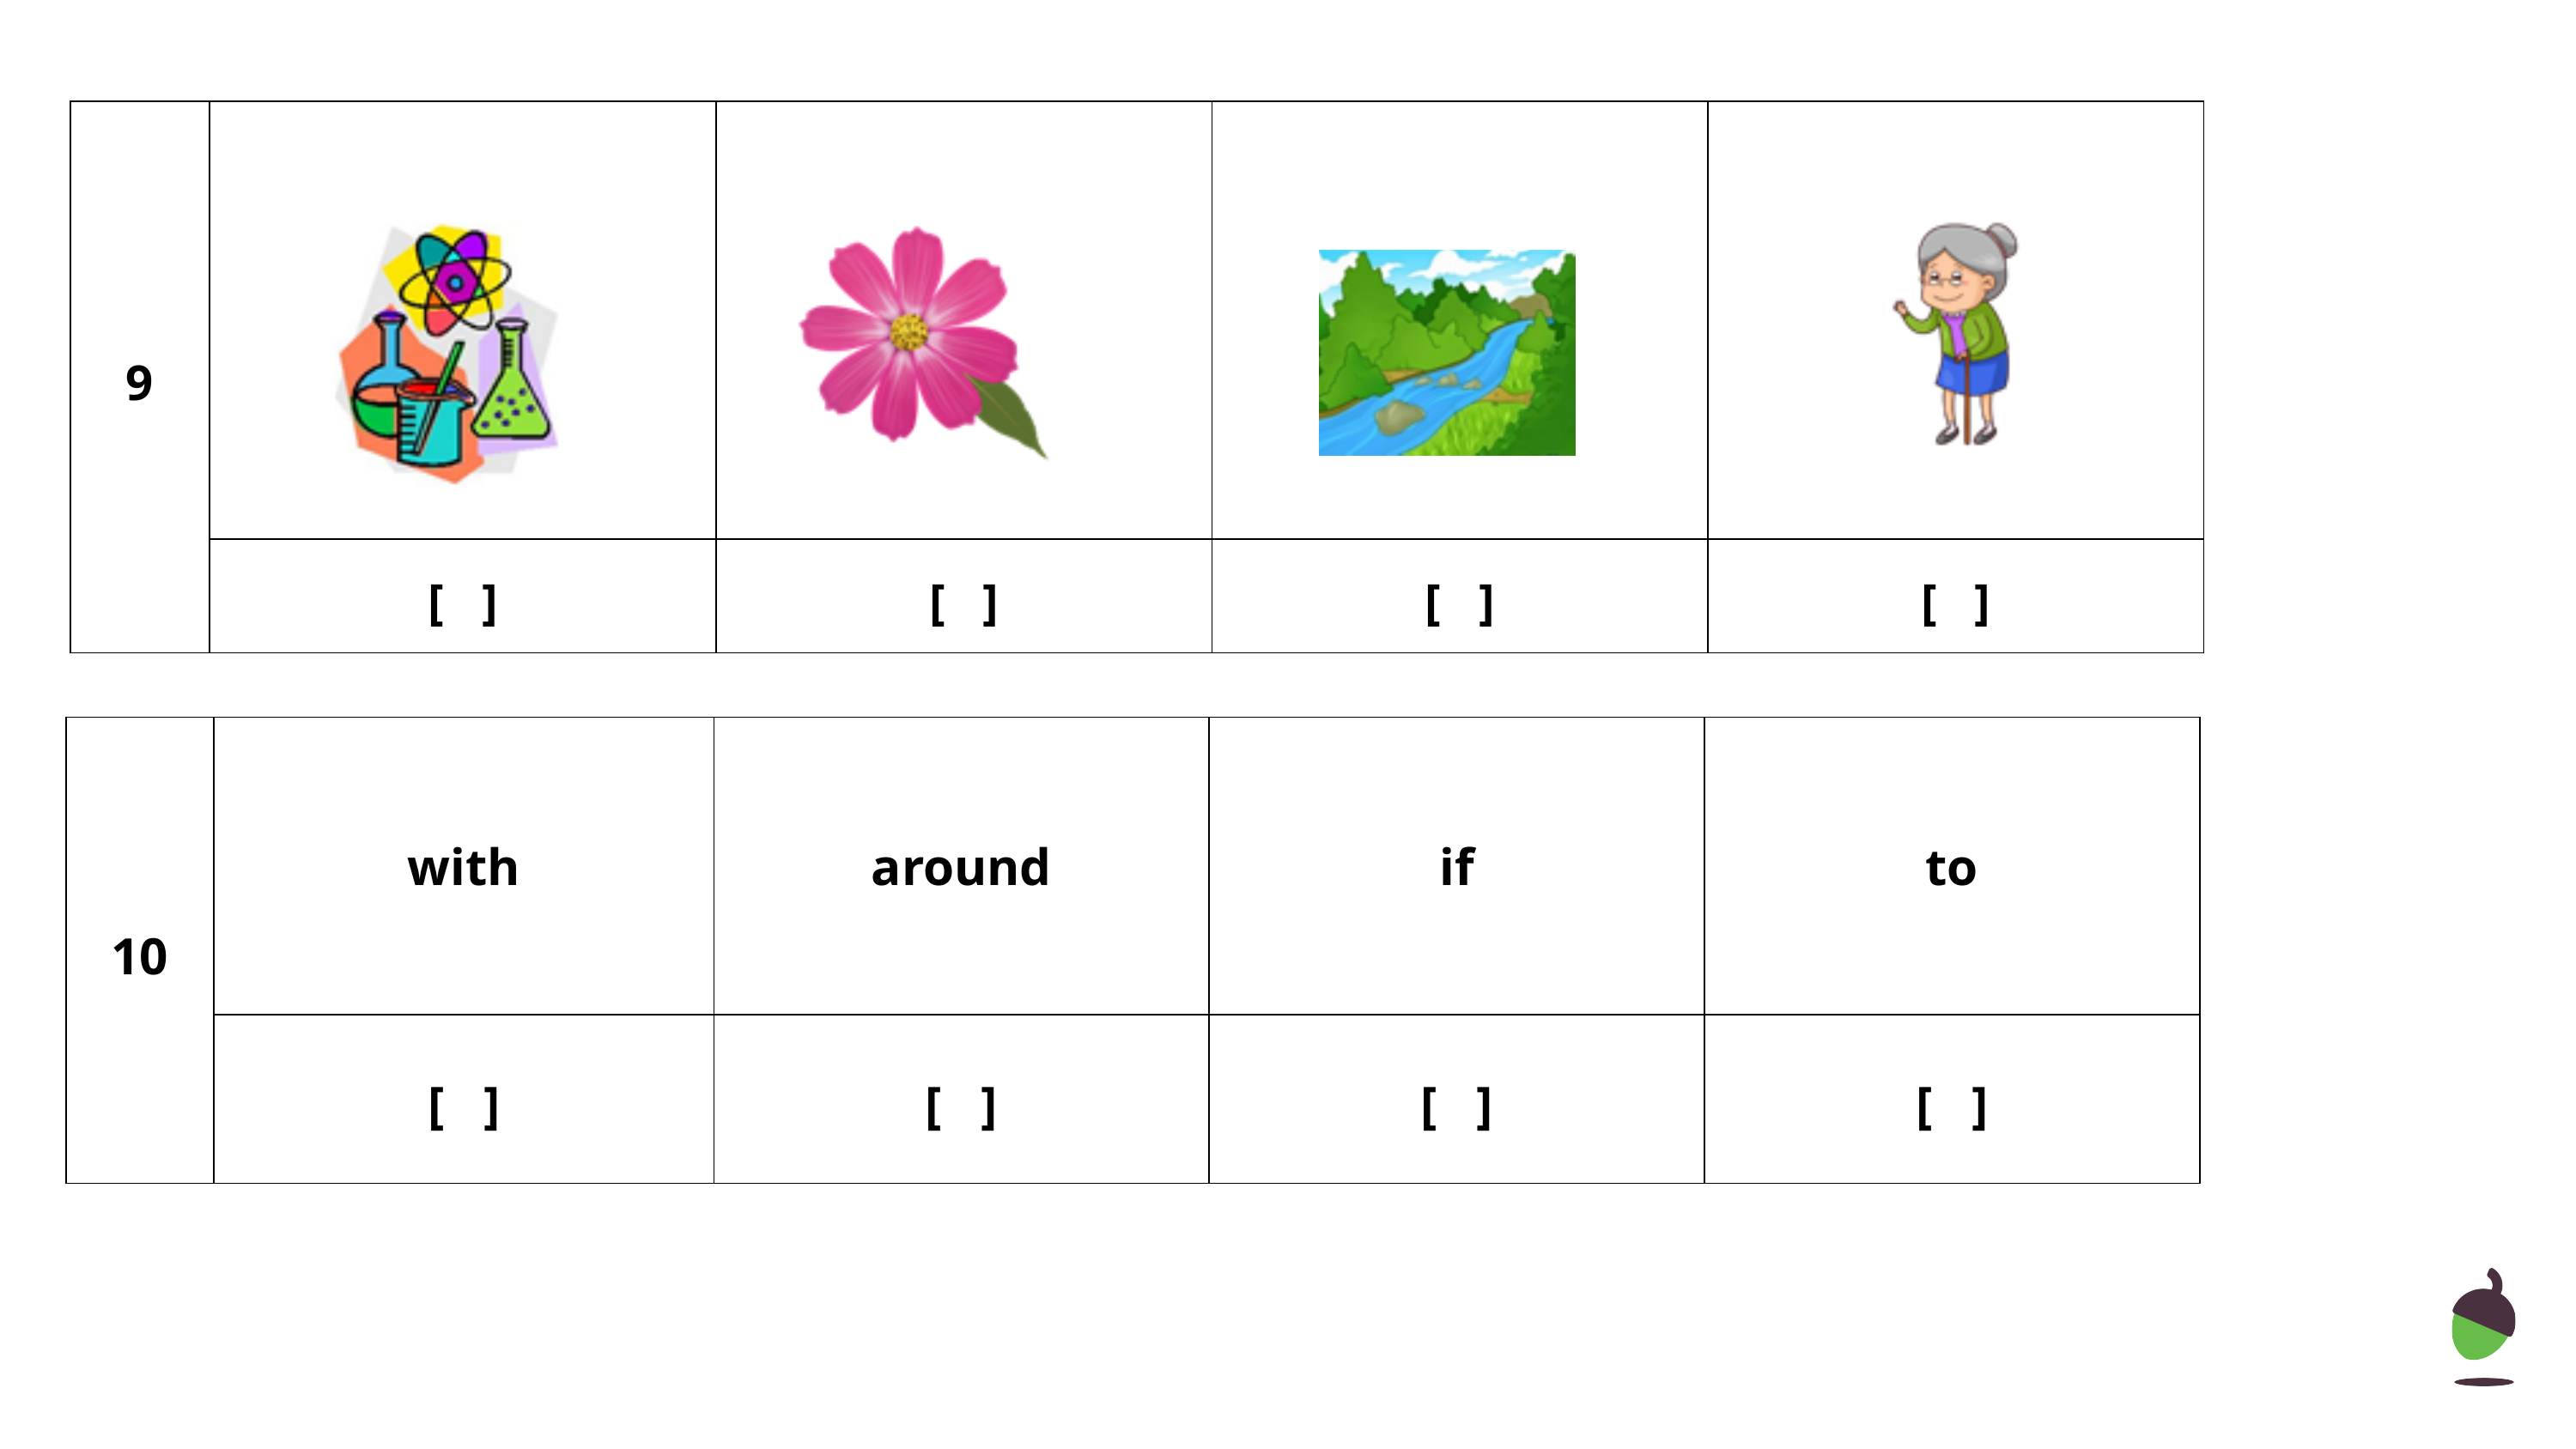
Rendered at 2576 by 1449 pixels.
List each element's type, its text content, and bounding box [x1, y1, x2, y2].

table_header with [215, 718, 714, 1014]
table_header [210, 102, 715, 538]
table_header to [1705, 718, 2199, 1014]
table_header 10 [67, 718, 213, 1183]
table_cell [ ] [1212, 540, 1707, 652]
picture [797, 222, 1054, 468]
table_cell [ ] [714, 1016, 1208, 1183]
picture [2451, 1268, 2516, 1386]
table_header [717, 102, 1212, 538]
table_header 9 [71, 102, 209, 652]
picture [335, 222, 562, 488]
picture [1868, 210, 2053, 456]
table_header [1709, 102, 2203, 538]
table_cell [ ] [717, 540, 1212, 652]
table_cell [ ] [1210, 1016, 1704, 1183]
table_cell [ ] [210, 540, 715, 652]
table_cell [ ] [215, 1016, 714, 1183]
table_header if [1210, 718, 1704, 1014]
table_header around [714, 718, 1208, 1014]
table_cell [ ] [1705, 1016, 2199, 1183]
picture [1319, 249, 1576, 456]
table_cell [ ] [1709, 540, 2203, 652]
table_header [1212, 102, 1707, 538]
